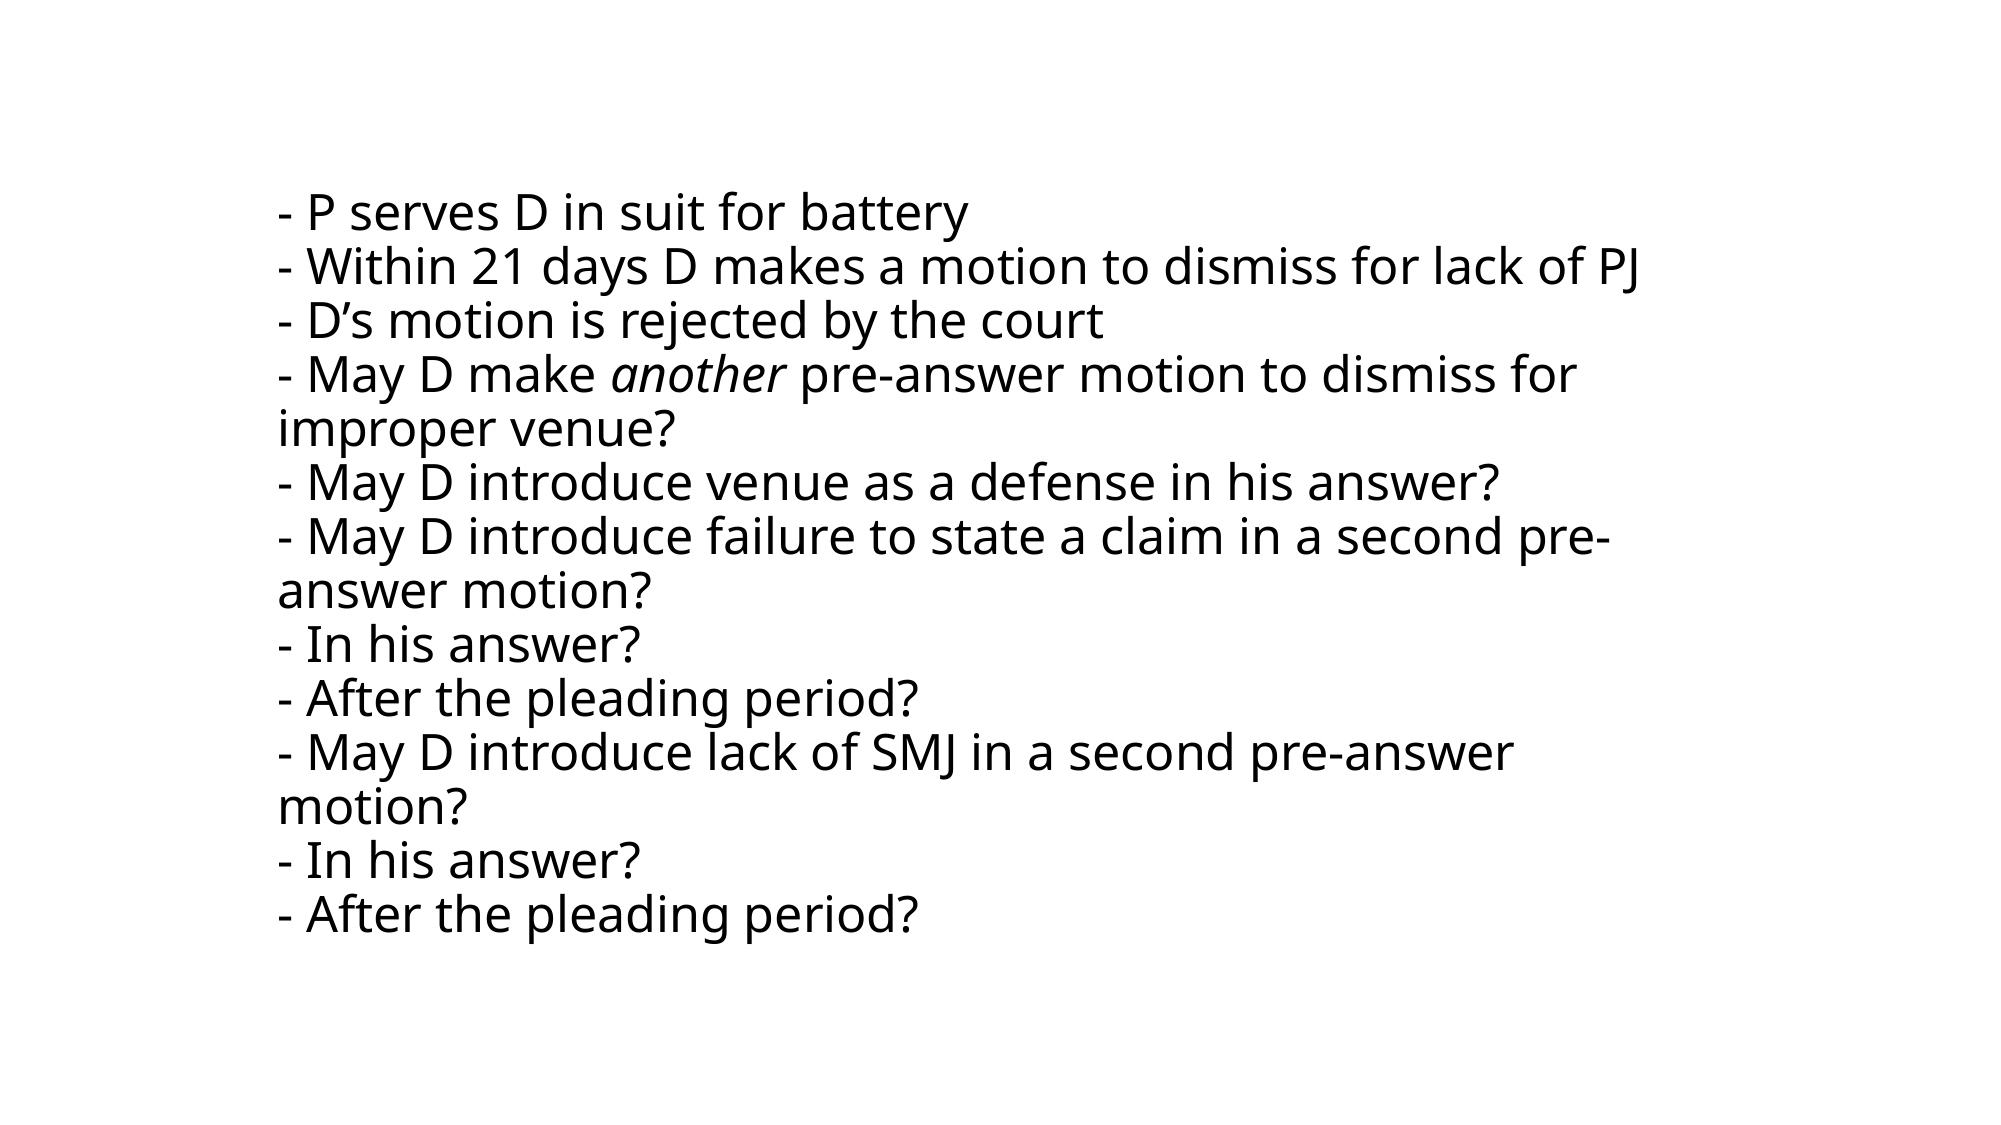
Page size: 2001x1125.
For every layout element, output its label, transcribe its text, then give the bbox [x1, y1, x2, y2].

title - P serves D in suit for battery - Within 21 days D makes a motion to dismiss for lack of PJ - D’s motion is rejected by the court - May D make another pre-answer motion to dismiss for improper venue? - May D introduce venue as a defense in his answer? - May D introduce failure to state a claim in a second pre-answer motion? - In his answer? - After the pleading period? - May D introduce lack of SMJ in a second pre-answer motion? - In his answer? - After the pleading period? [262, 174, 1725, 957]
